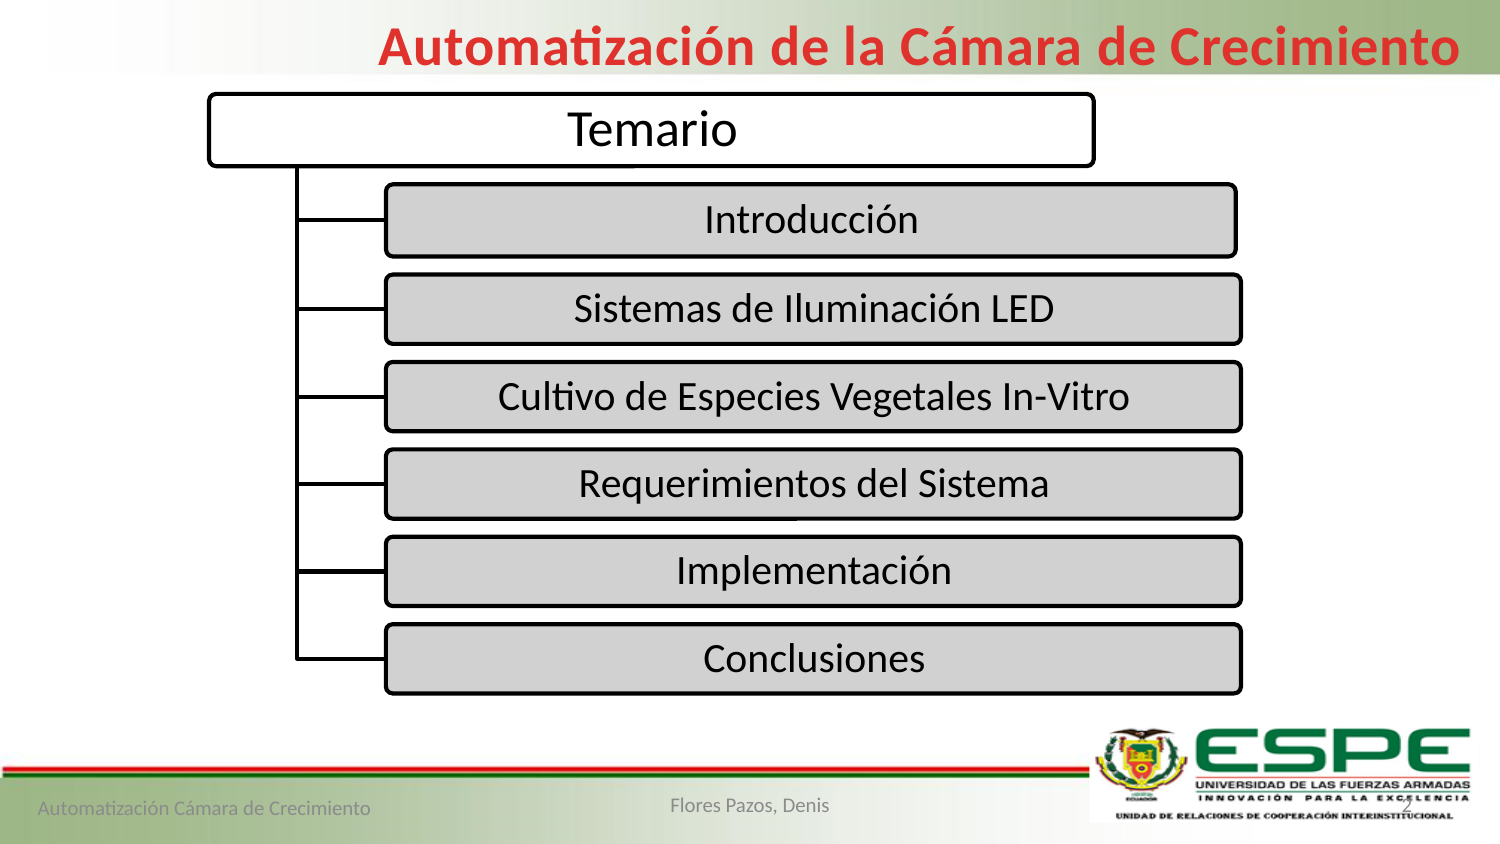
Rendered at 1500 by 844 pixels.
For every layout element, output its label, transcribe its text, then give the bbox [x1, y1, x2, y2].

slide_number Automatización Cámara de Crecimiento [24, 781, 475, 833]
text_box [37, 93, 1413, 694]
slide_number 2 [1074, 782, 1425, 827]
picture [0, 0, 1500, 844]
footer Flores Pazos, Denis [512, 782, 988, 827]
text_box Automatización de la Cámara de Crecimiento [137, 2, 1475, 83]
